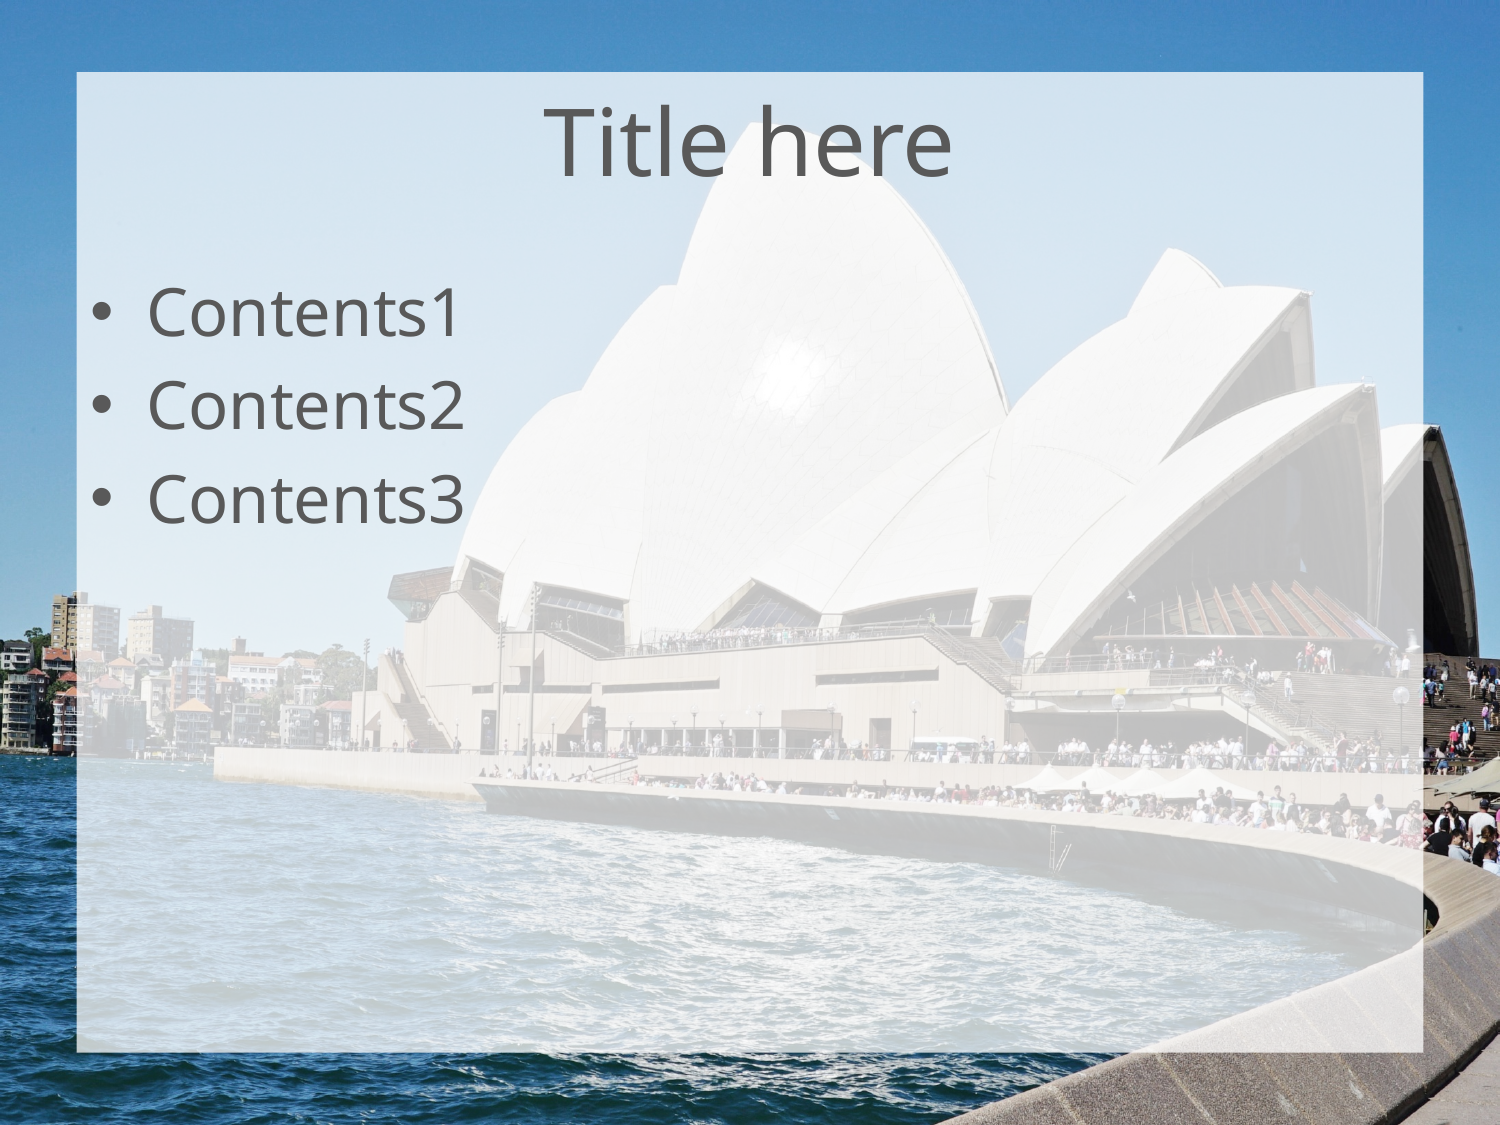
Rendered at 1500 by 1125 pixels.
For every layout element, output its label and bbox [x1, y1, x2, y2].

text_box [0, 0, 1500, 1125]
